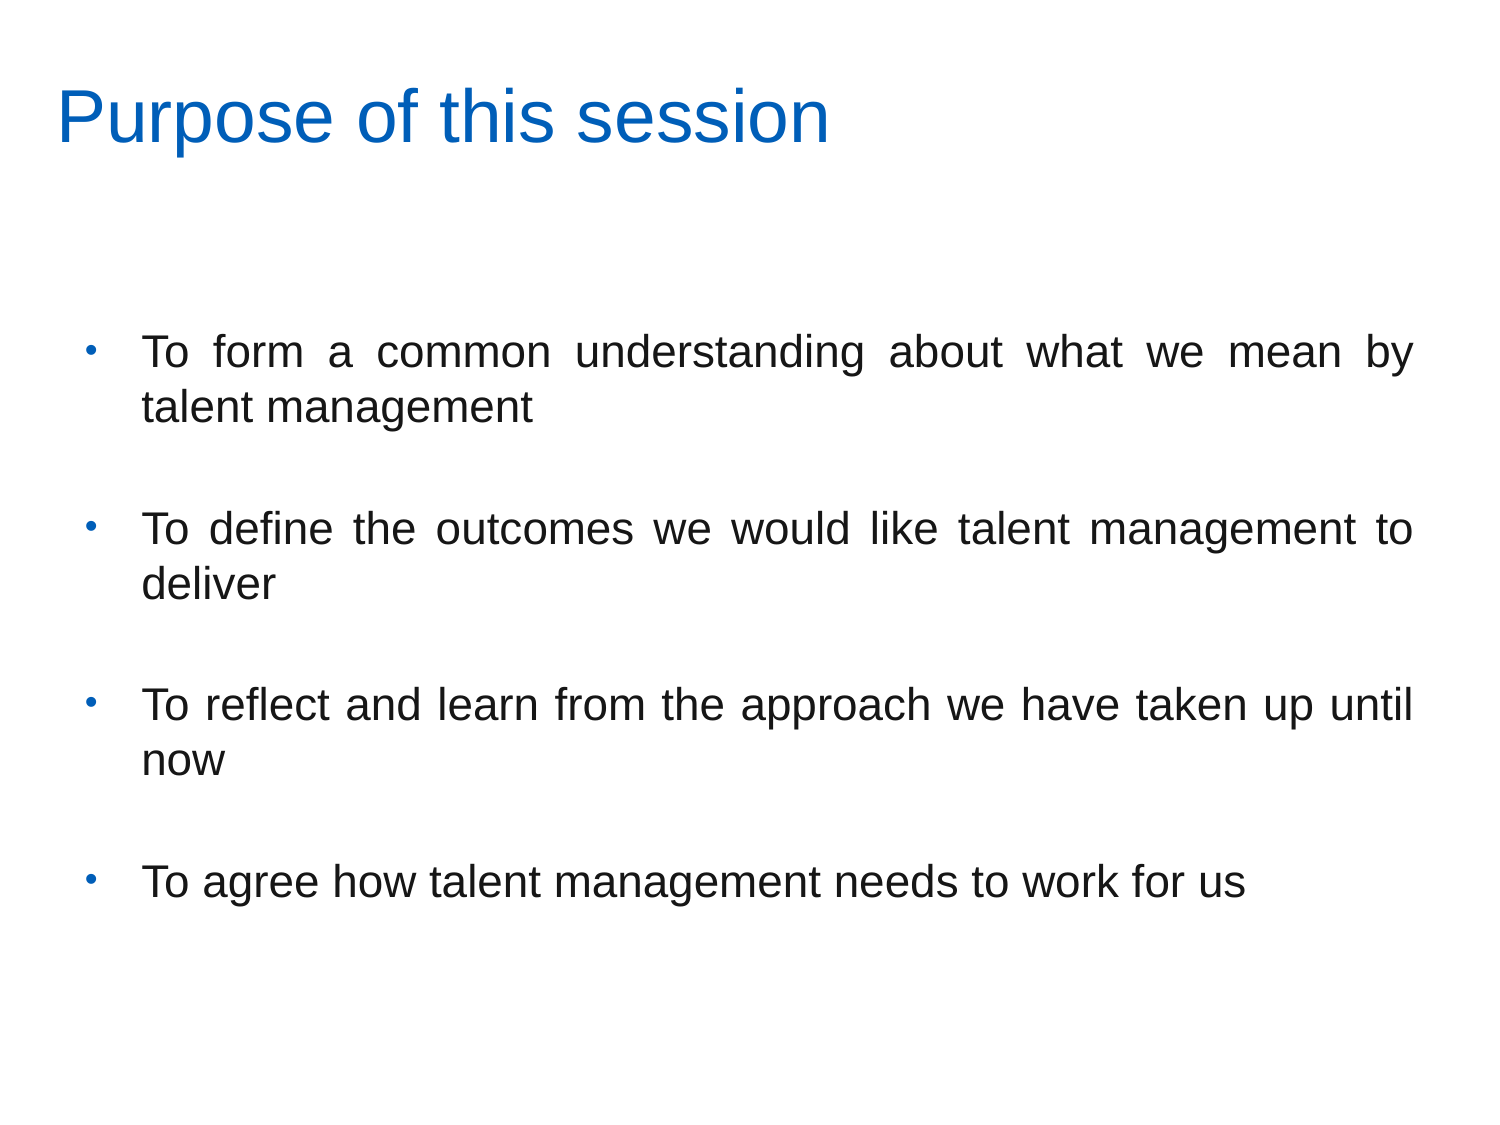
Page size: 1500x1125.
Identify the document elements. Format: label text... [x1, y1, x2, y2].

title Purpose of this session [41, 42, 1402, 183]
list To form a common understanding about what we mean by talent management To define the outcomes we would like talent management to deliver To reflect and learn from the approach we have taken up until now To agree how talent management needs to work for us [69, 314, 1430, 965]
